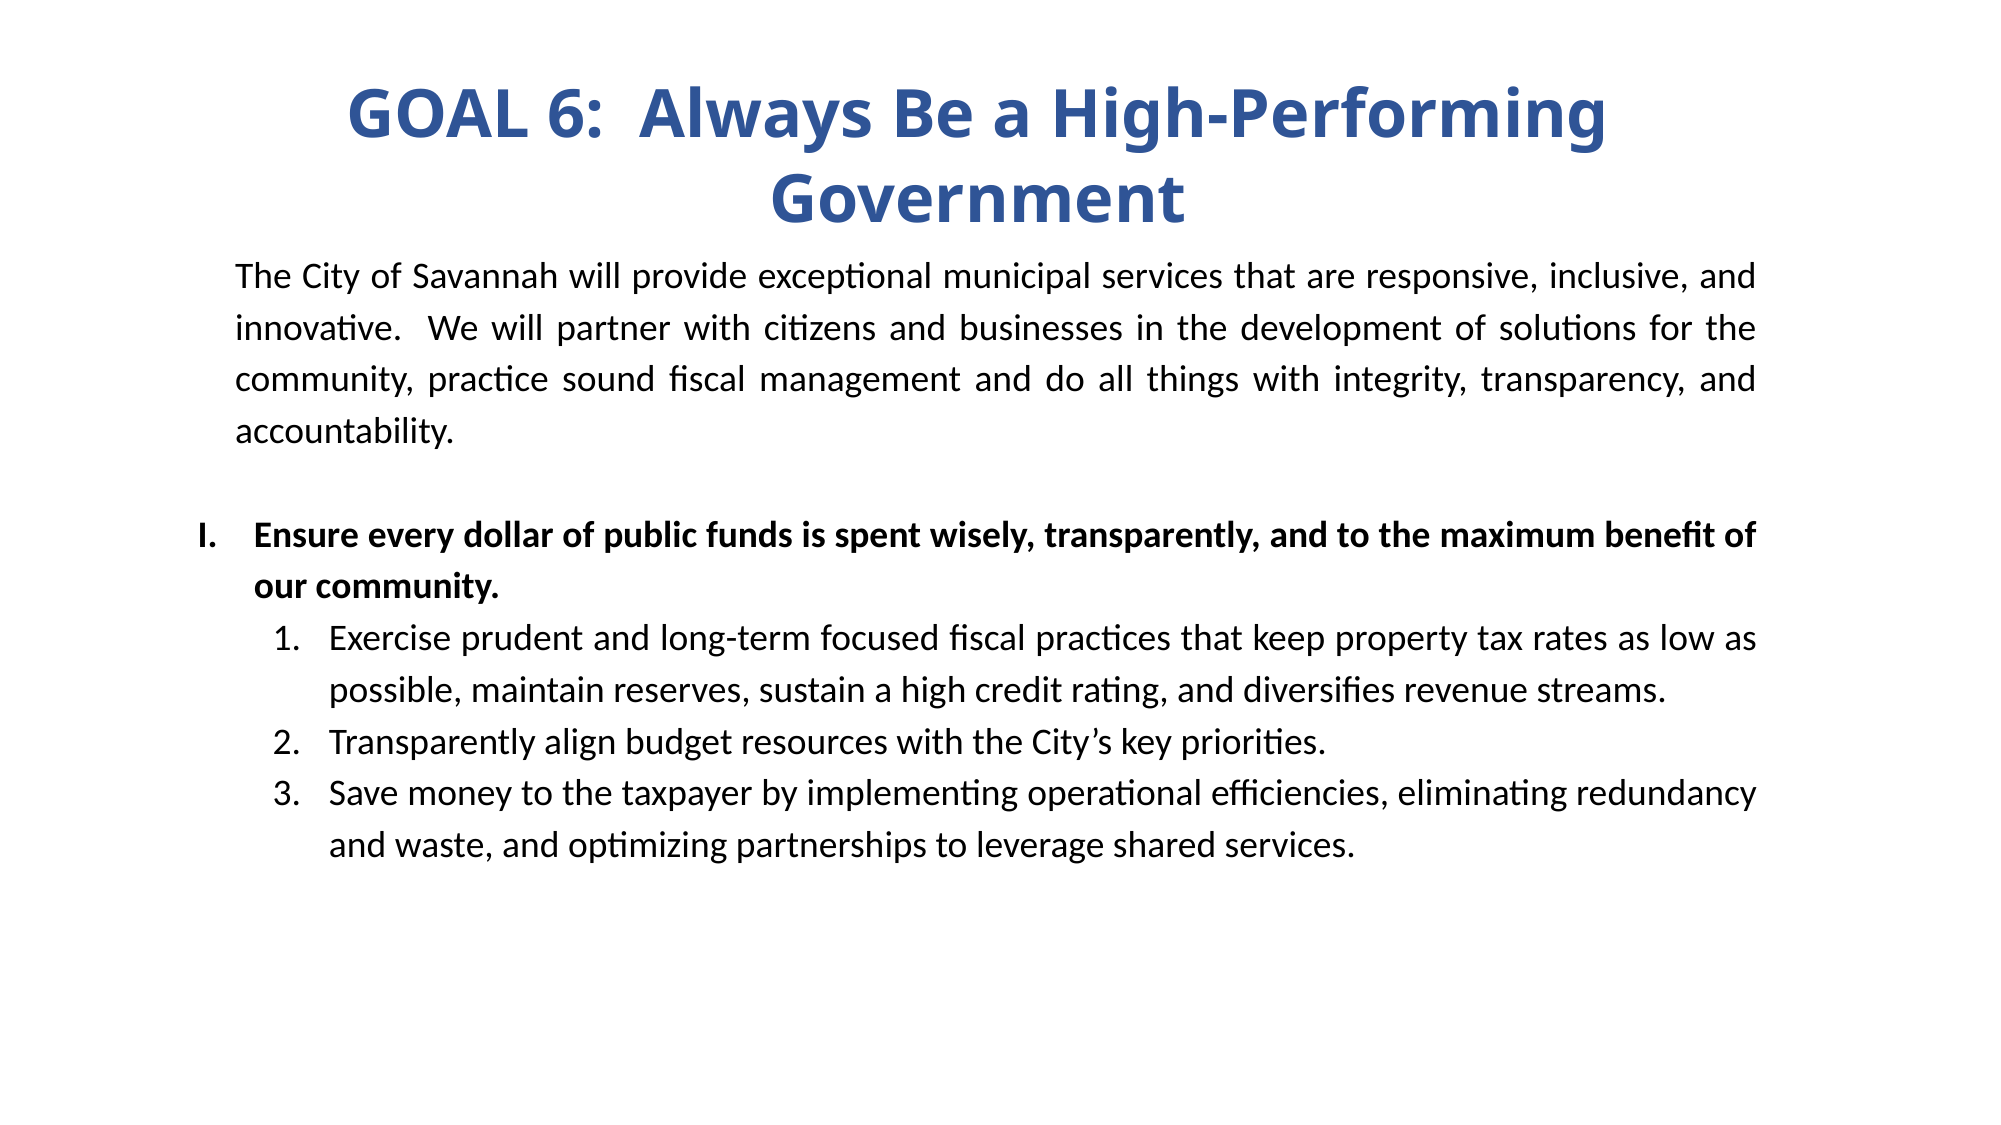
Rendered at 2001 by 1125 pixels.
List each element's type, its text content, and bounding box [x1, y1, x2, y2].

text_box GOAL 6: Always Be a High-Performing Government The City of Savannah will provide exceptional municipal services that are responsive, inclusive, and innovative. We will partner with citizens and businesses in the development of solutions for the community, practice sound fiscal management and do all things with integrity, transparency, and accountability. Ensure every dollar of public funds is spent wisely, transparently, and to the maximum benefit of our community. Exercise prudent and long-term focused fiscal practices that keep property tax rates as low as possible, maintain reserves, sustain a high credit rating, and diversifies revenue streams. Transparently align budget resources with the City’s key priorities. Save money to the taxpayer by implementing operational efficiencies, eliminating redundancy and waste, and optimizing partnerships to leverage shared services. [182, 57, 1774, 873]
